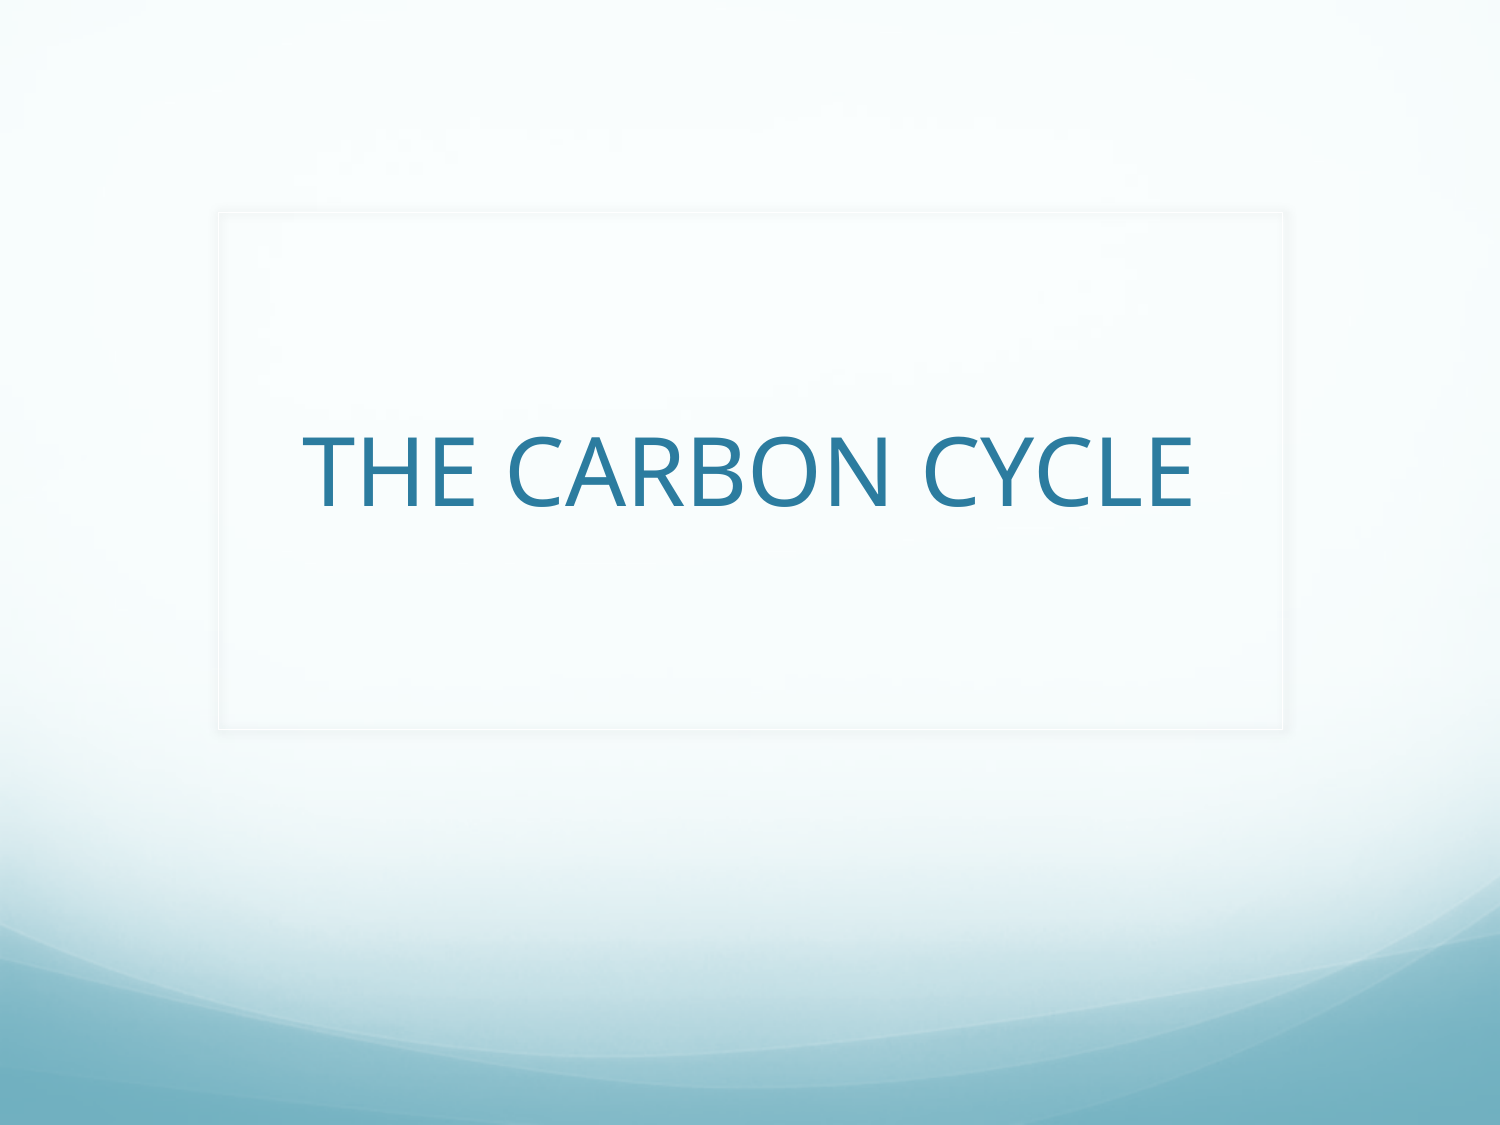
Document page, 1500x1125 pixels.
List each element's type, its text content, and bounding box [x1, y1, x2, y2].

title THE CARBON CYCLE [217, 249, 1283, 533]
